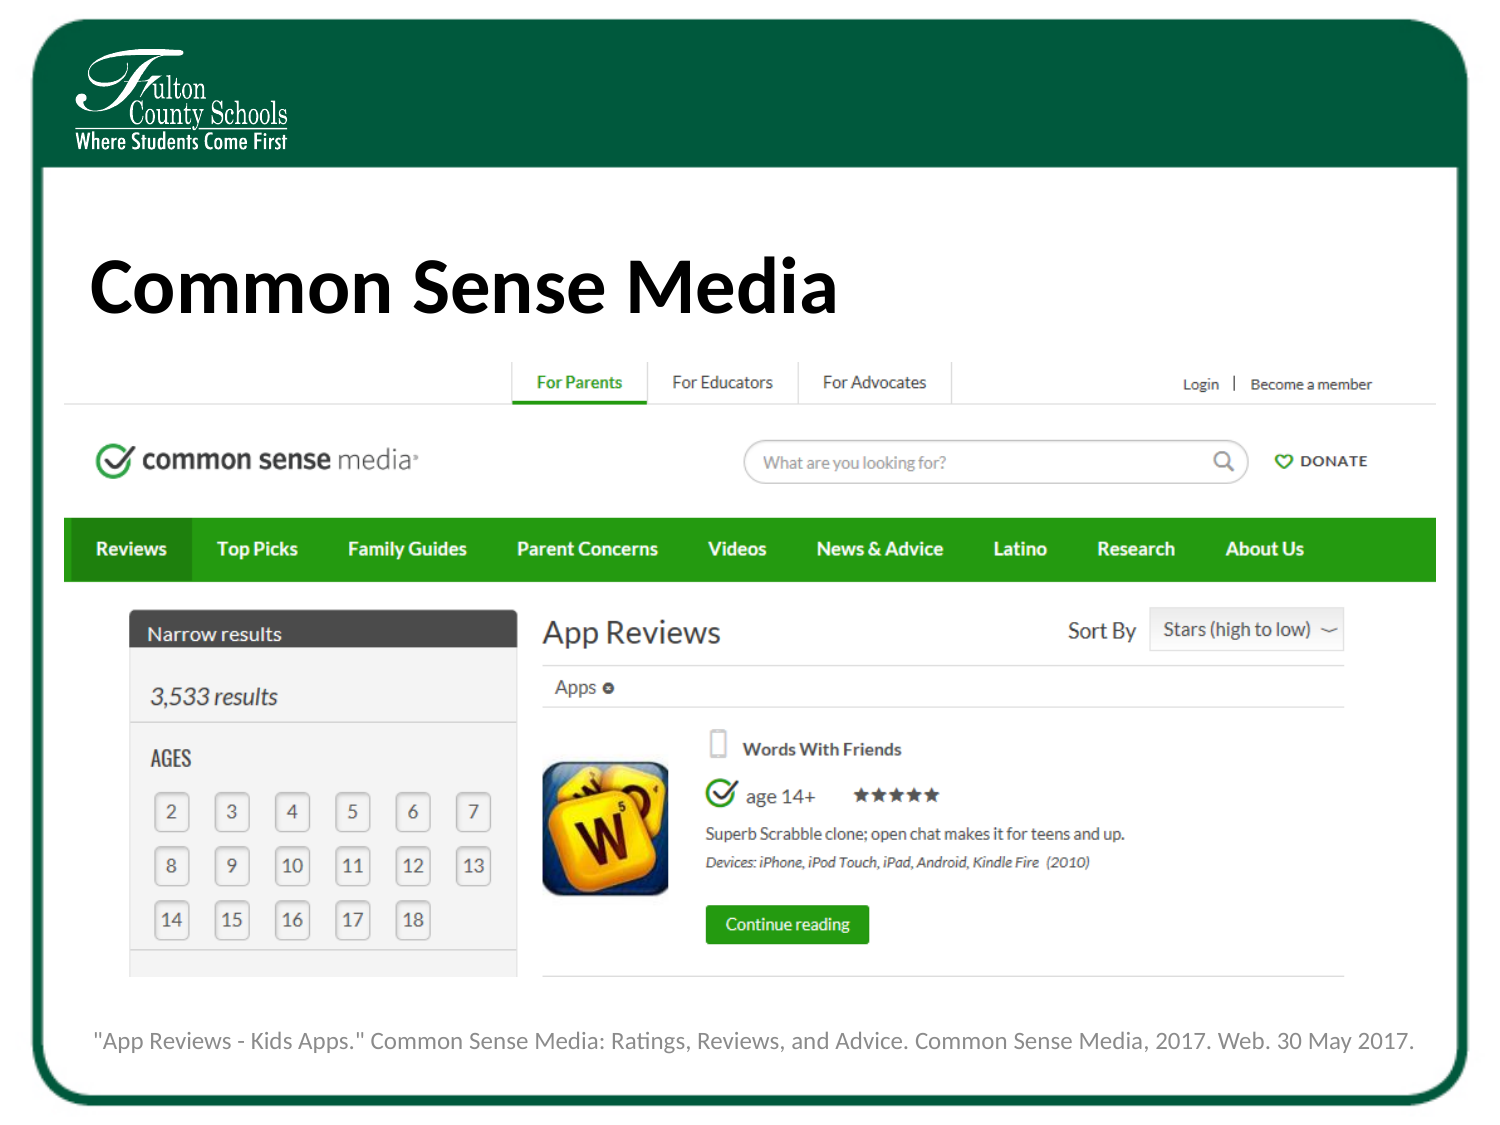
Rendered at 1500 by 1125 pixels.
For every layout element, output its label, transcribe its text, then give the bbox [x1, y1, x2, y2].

title Common Sense Media [75, 224, 1425, 338]
footer "App Reviews - Kids Apps." Common Sense Media: Ratings, Reviews, and Advice. Common Sense Media, 2017. Web. 30 May 2017. [75, 985, 1436, 1103]
picture [0, 0, 1500, 1125]
